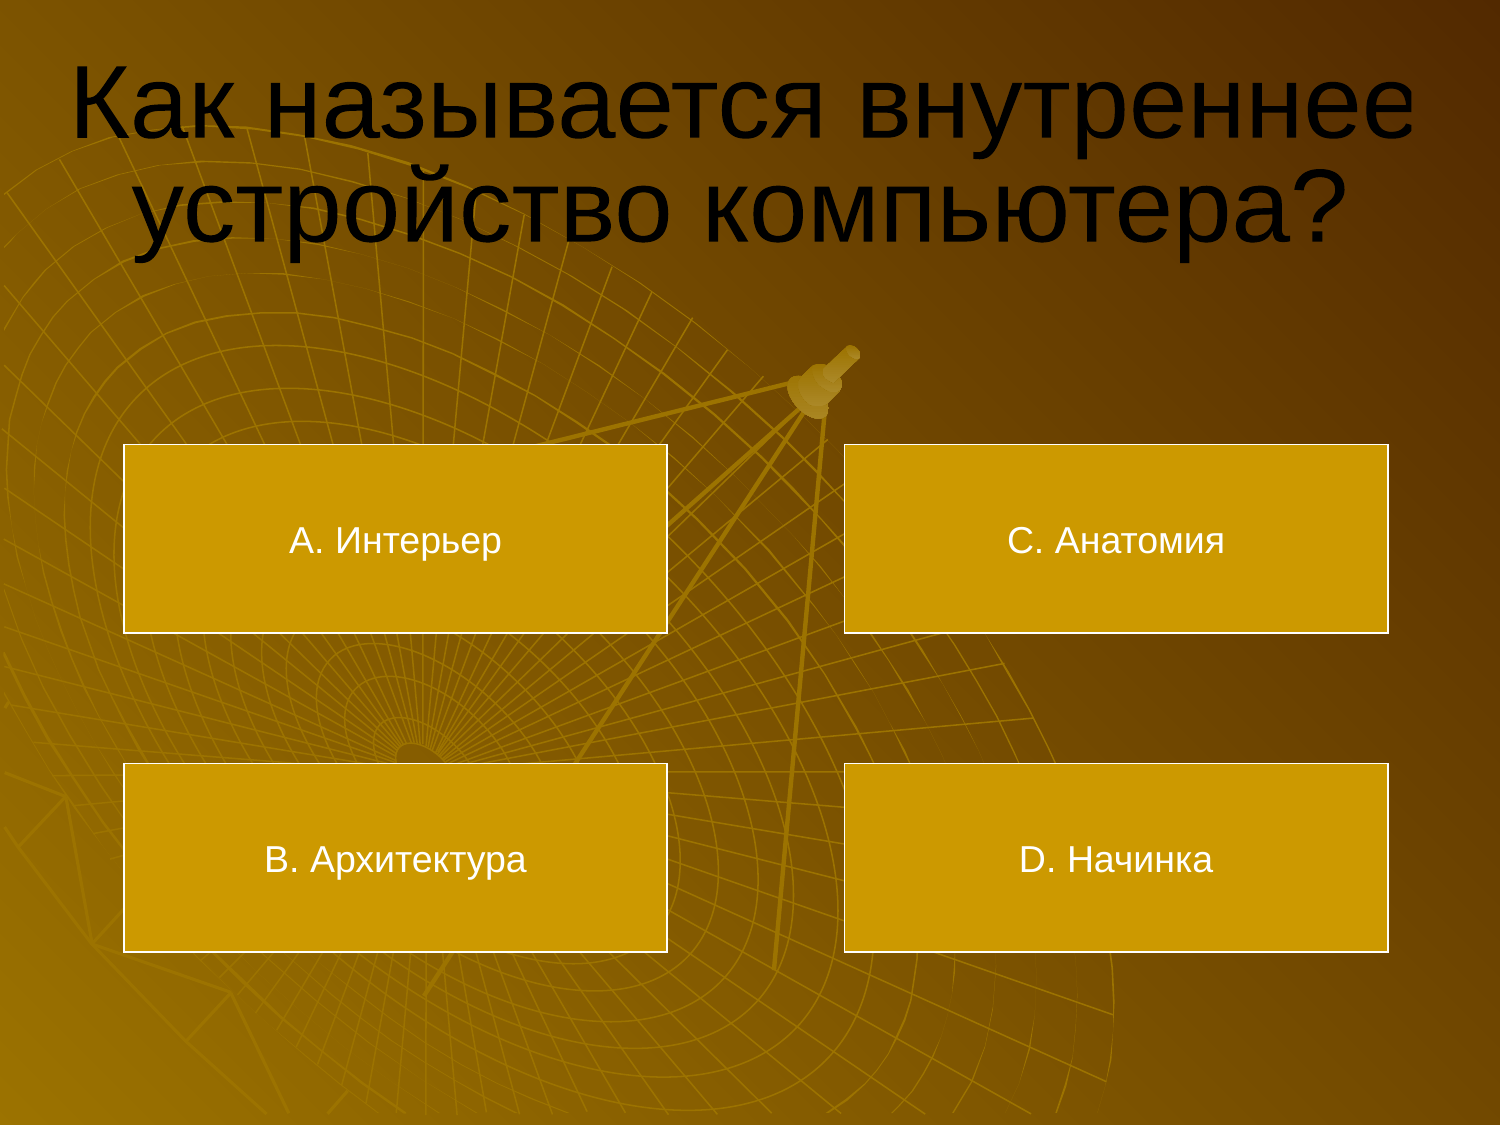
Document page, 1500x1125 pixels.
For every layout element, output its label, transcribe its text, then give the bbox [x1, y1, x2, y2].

text_box А. Интерьер [123, 444, 668, 634]
text_box D. Начинка [844, 763, 1388, 953]
text_box С. Анатомия [844, 444, 1388, 634]
text_box В. Архитектура [123, 763, 668, 953]
